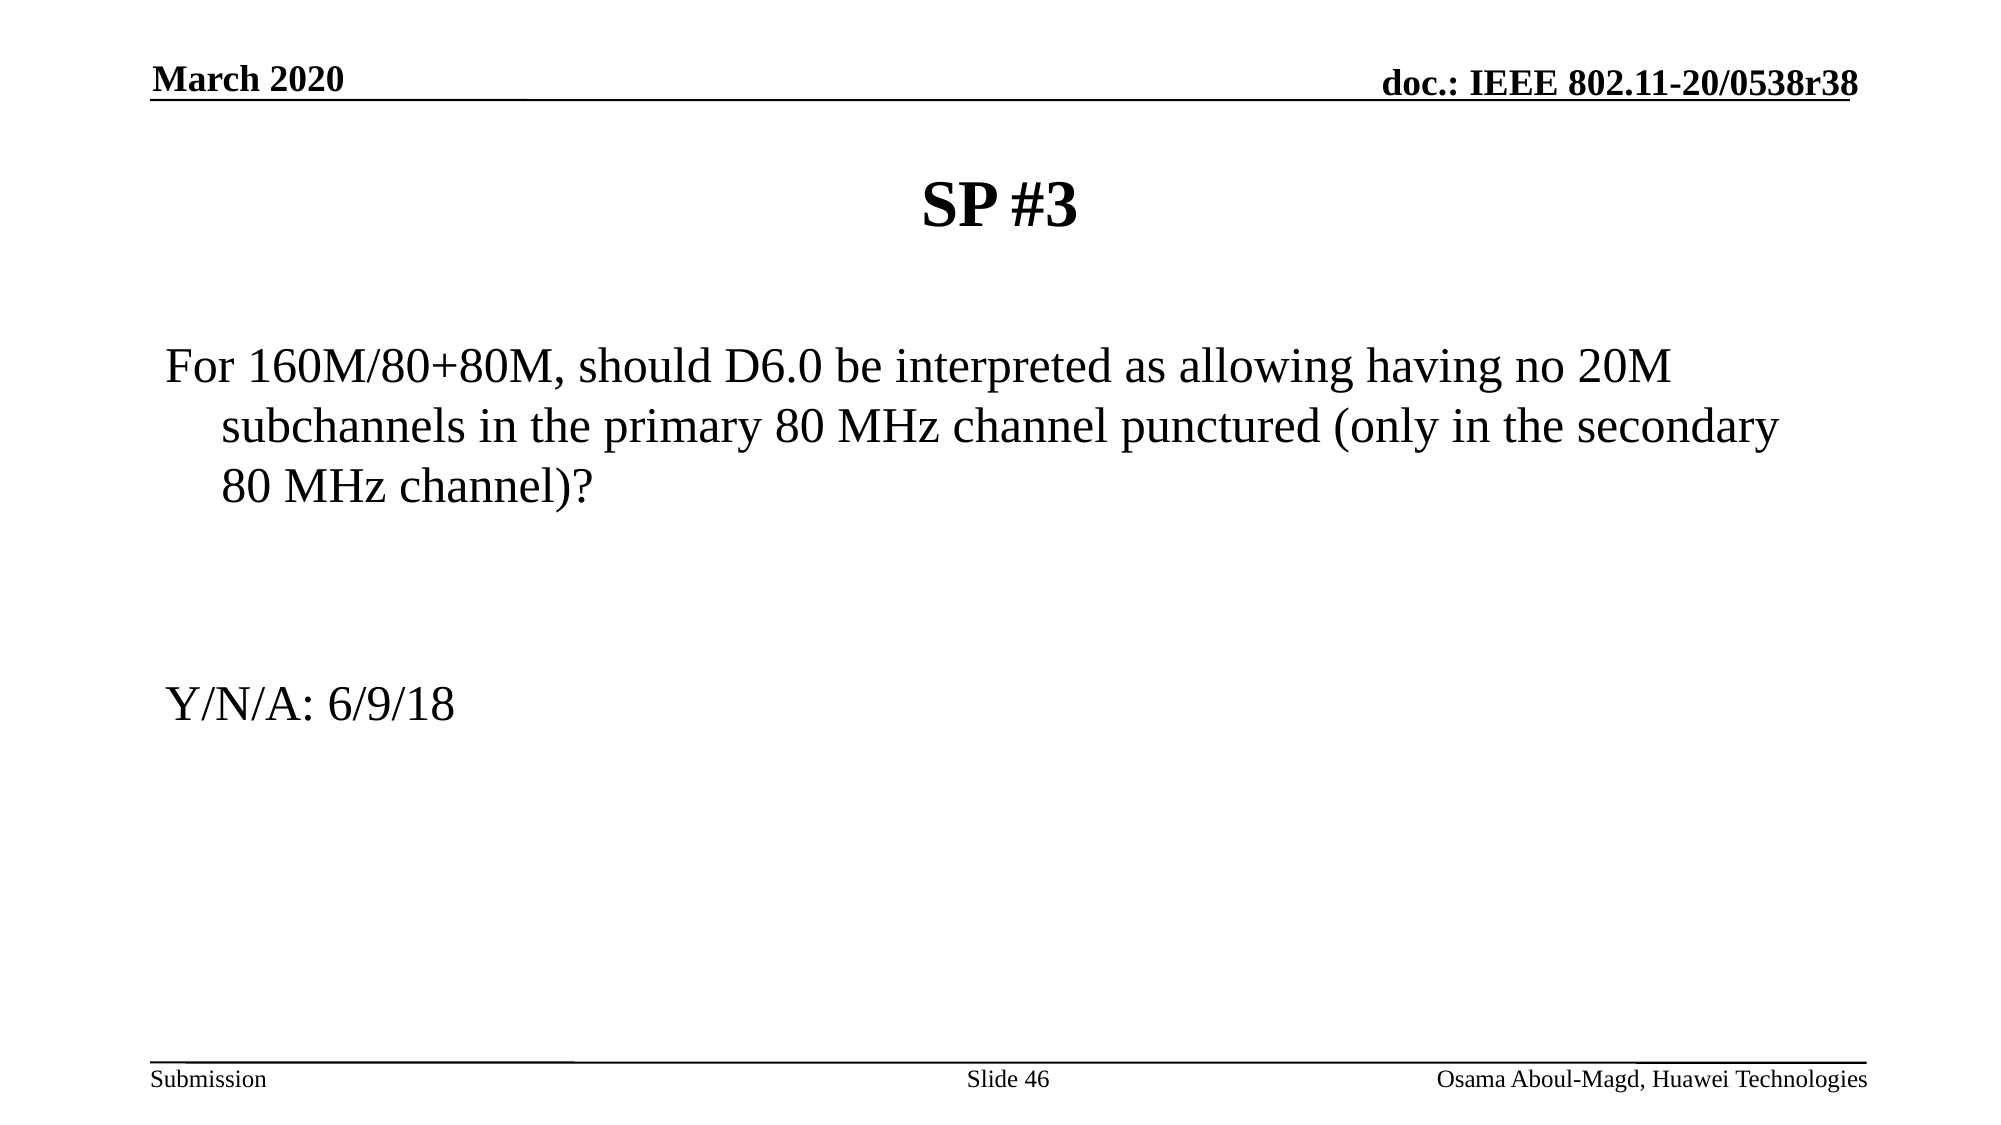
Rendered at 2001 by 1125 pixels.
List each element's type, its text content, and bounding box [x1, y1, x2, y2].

footer Osama Aboul-Magd, Huawei Technologies [1171, 1061, 1869, 1093]
title SP #3 [149, 112, 1850, 288]
list For 160M/80+80M, should D6.0 be interpreted as allowing having no 20M subchannels in the primary 80 MHz channel punctured (only in the secondary 80 MHz channel)? Y/N/A: 6/9/18 [149, 324, 1850, 1000]
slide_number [152, 54, 563, 100]
slide_number Slide 46 [950, 1061, 1067, 1123]
